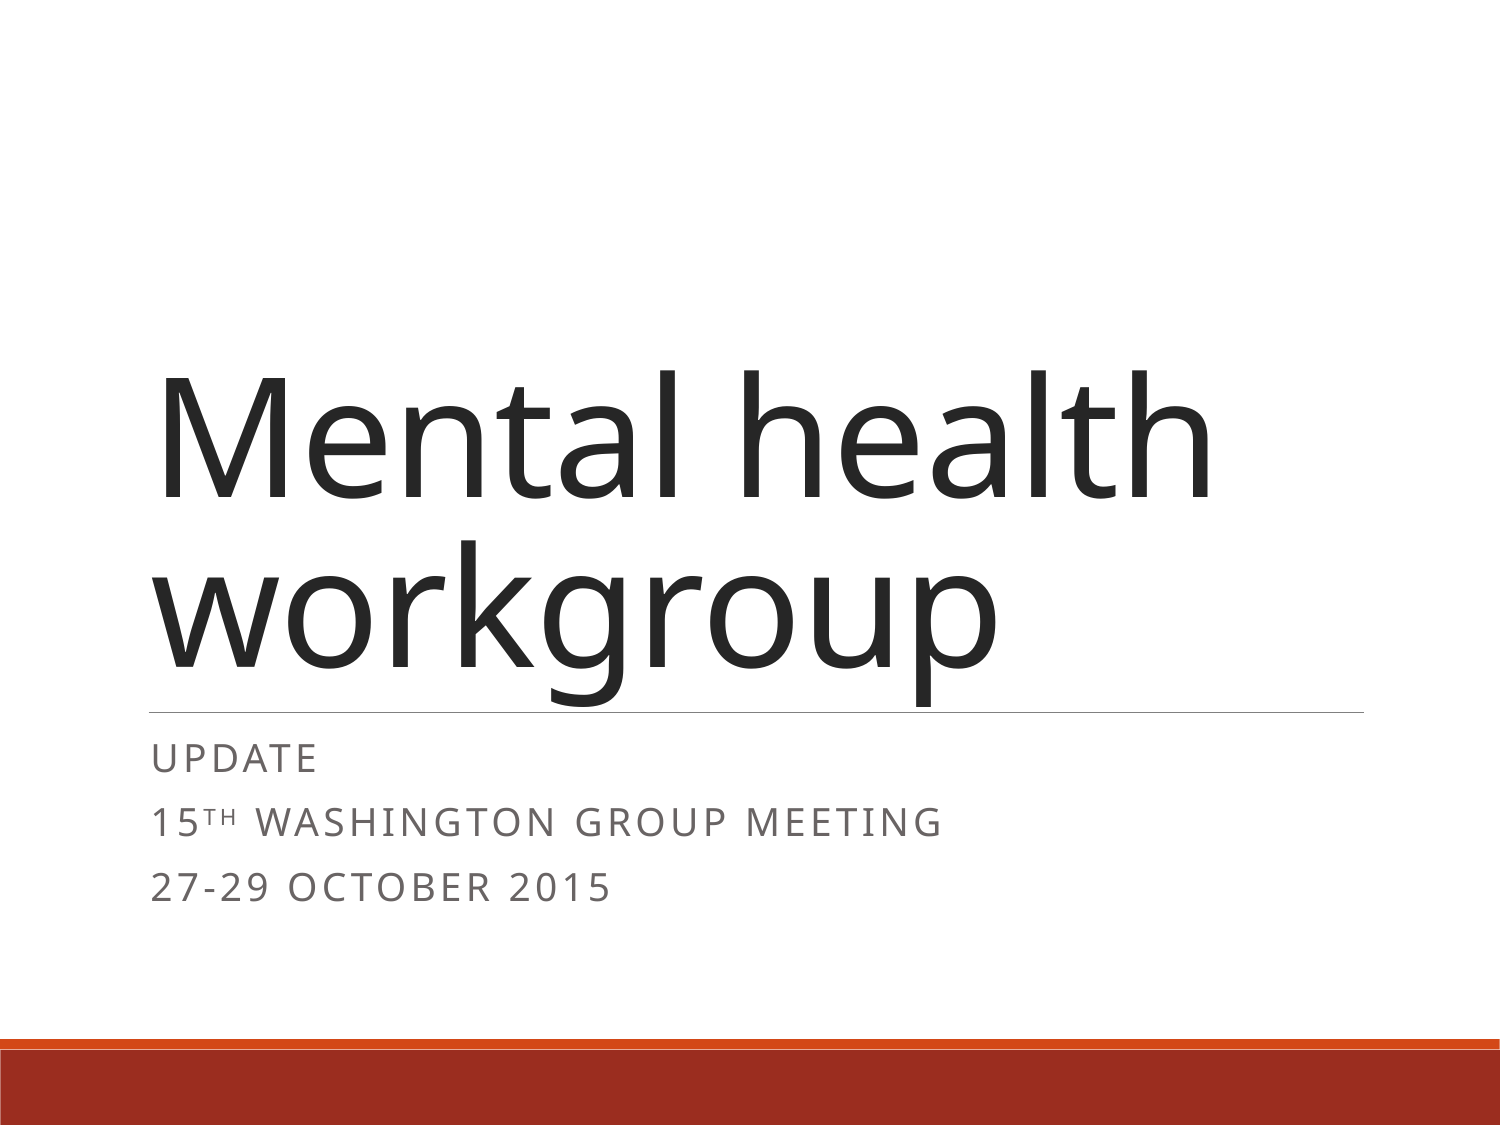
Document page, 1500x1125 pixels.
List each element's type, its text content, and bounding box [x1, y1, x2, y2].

subtitle Update 15th Washington Group meeting 27-29 October 2015 [135, 730, 1373, 919]
title Mental health workgroup [135, 124, 1373, 710]
